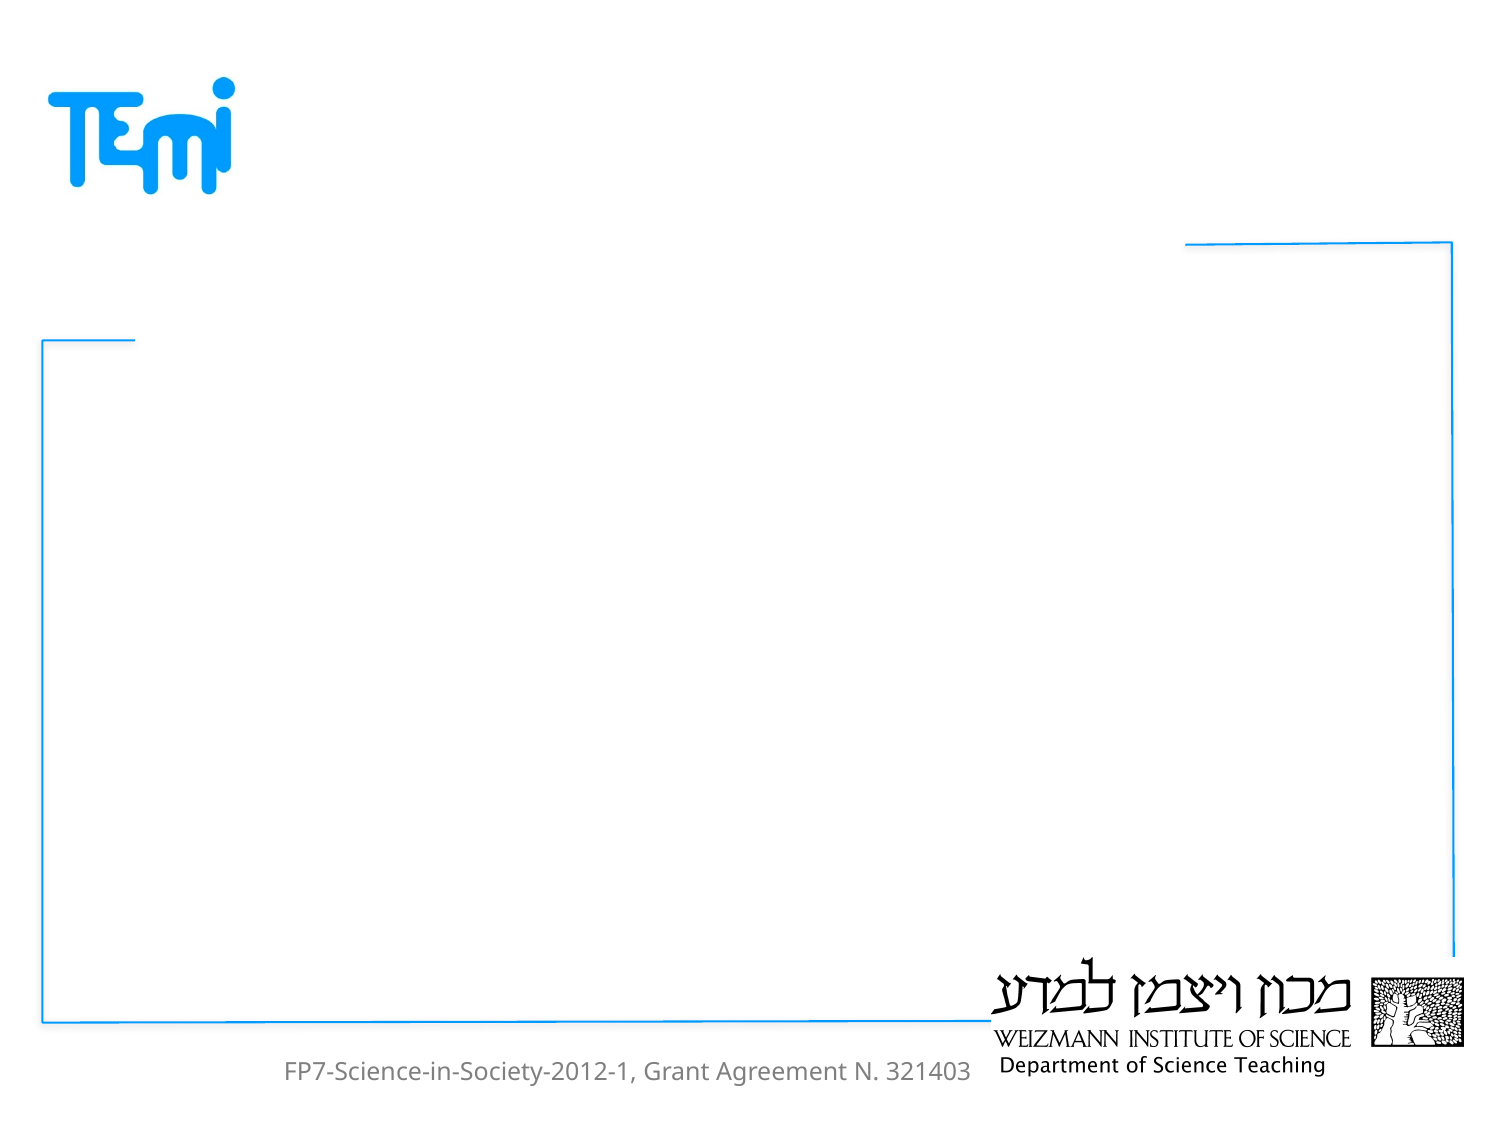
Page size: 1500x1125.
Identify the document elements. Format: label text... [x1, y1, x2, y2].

slide_number 33 [1074, 1042, 1425, 1103]
picture [991, 957, 1464, 1088]
picture [10, 42, 283, 232]
footer FP7-Science-in-Society-2012-1, Grant Agreement N. 321403 [75, 1042, 988, 1103]
